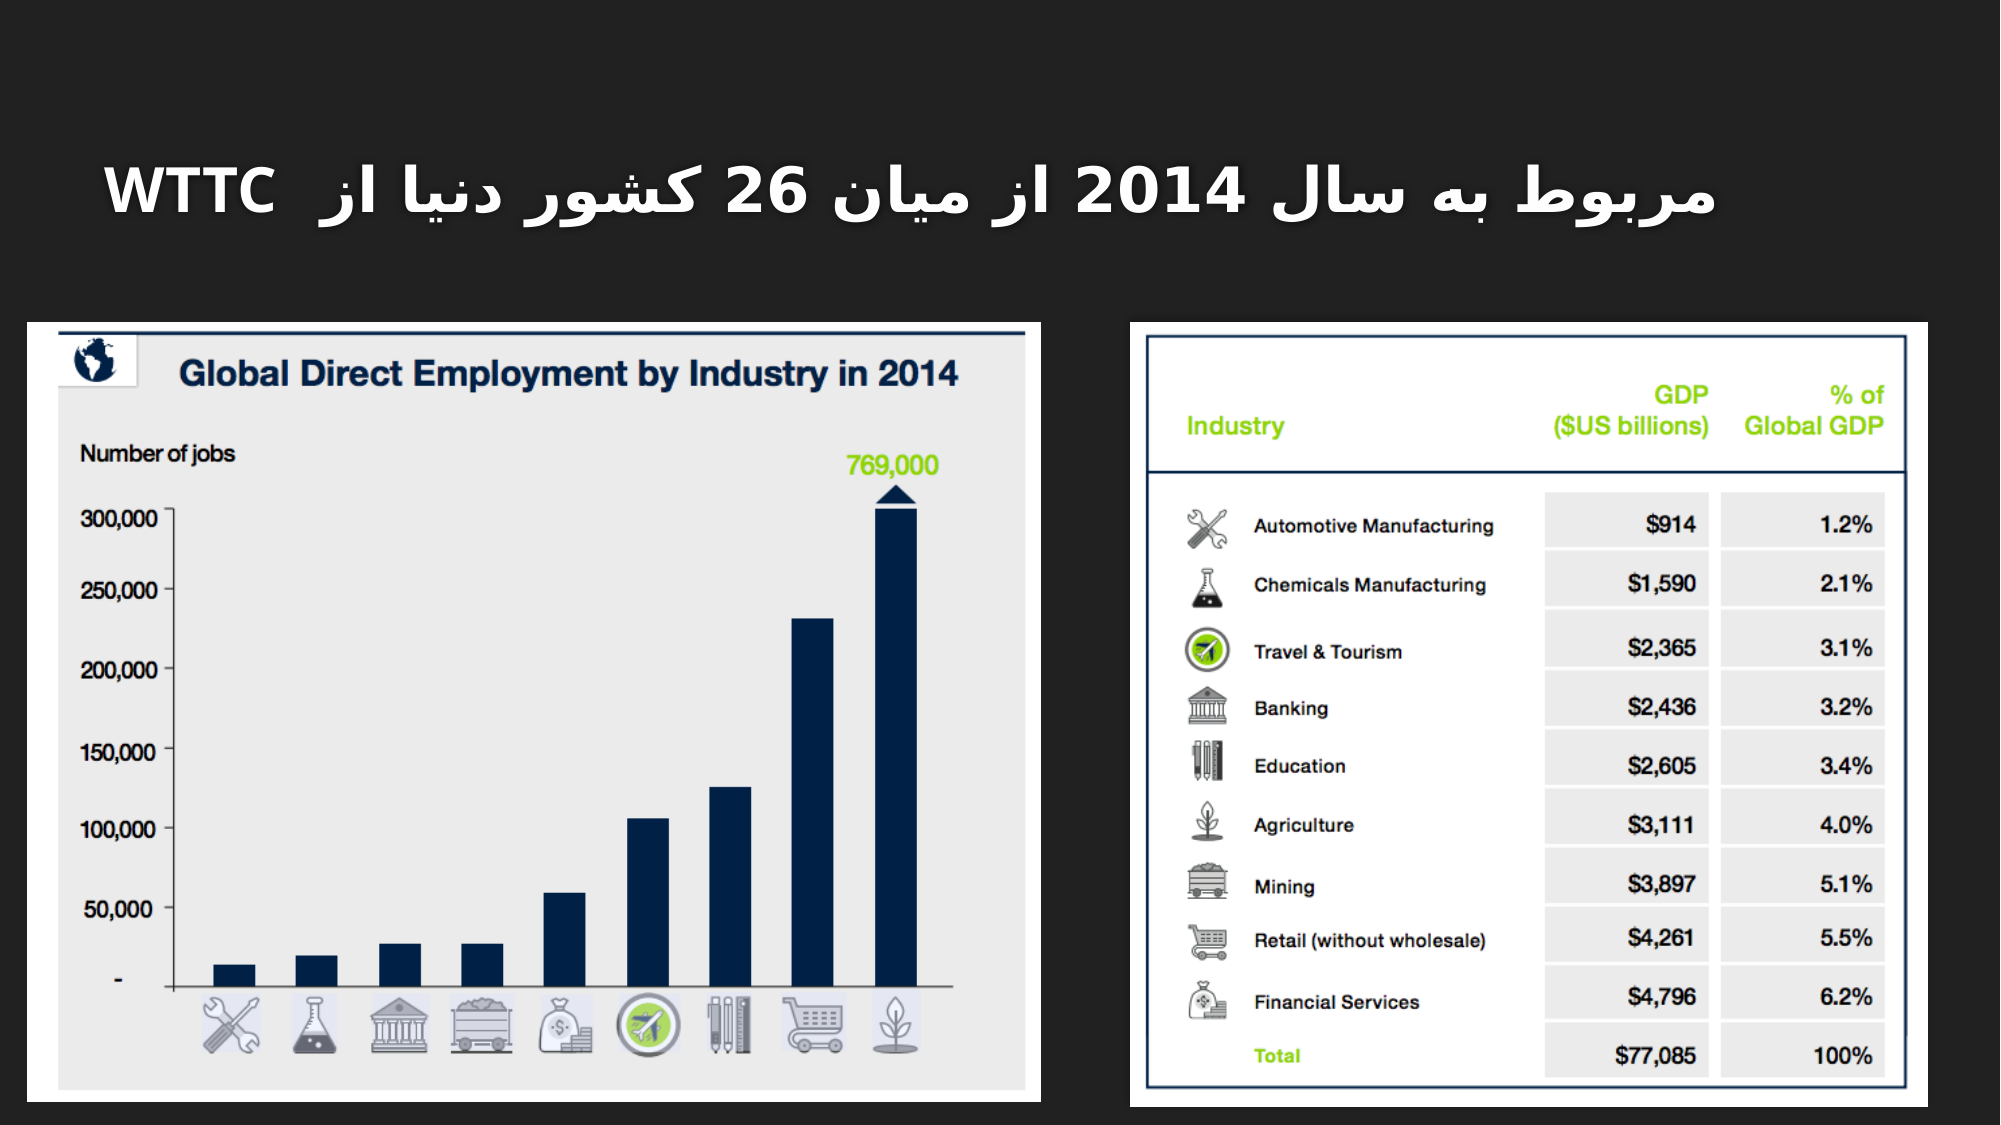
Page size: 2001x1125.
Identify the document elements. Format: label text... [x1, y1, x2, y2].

title مربوط به سال 2014 از میان 26 کشور دنیا از WTTC [0, 73, 1735, 233]
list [1130, 321, 1928, 1107]
picture [27, 322, 1042, 1102]
